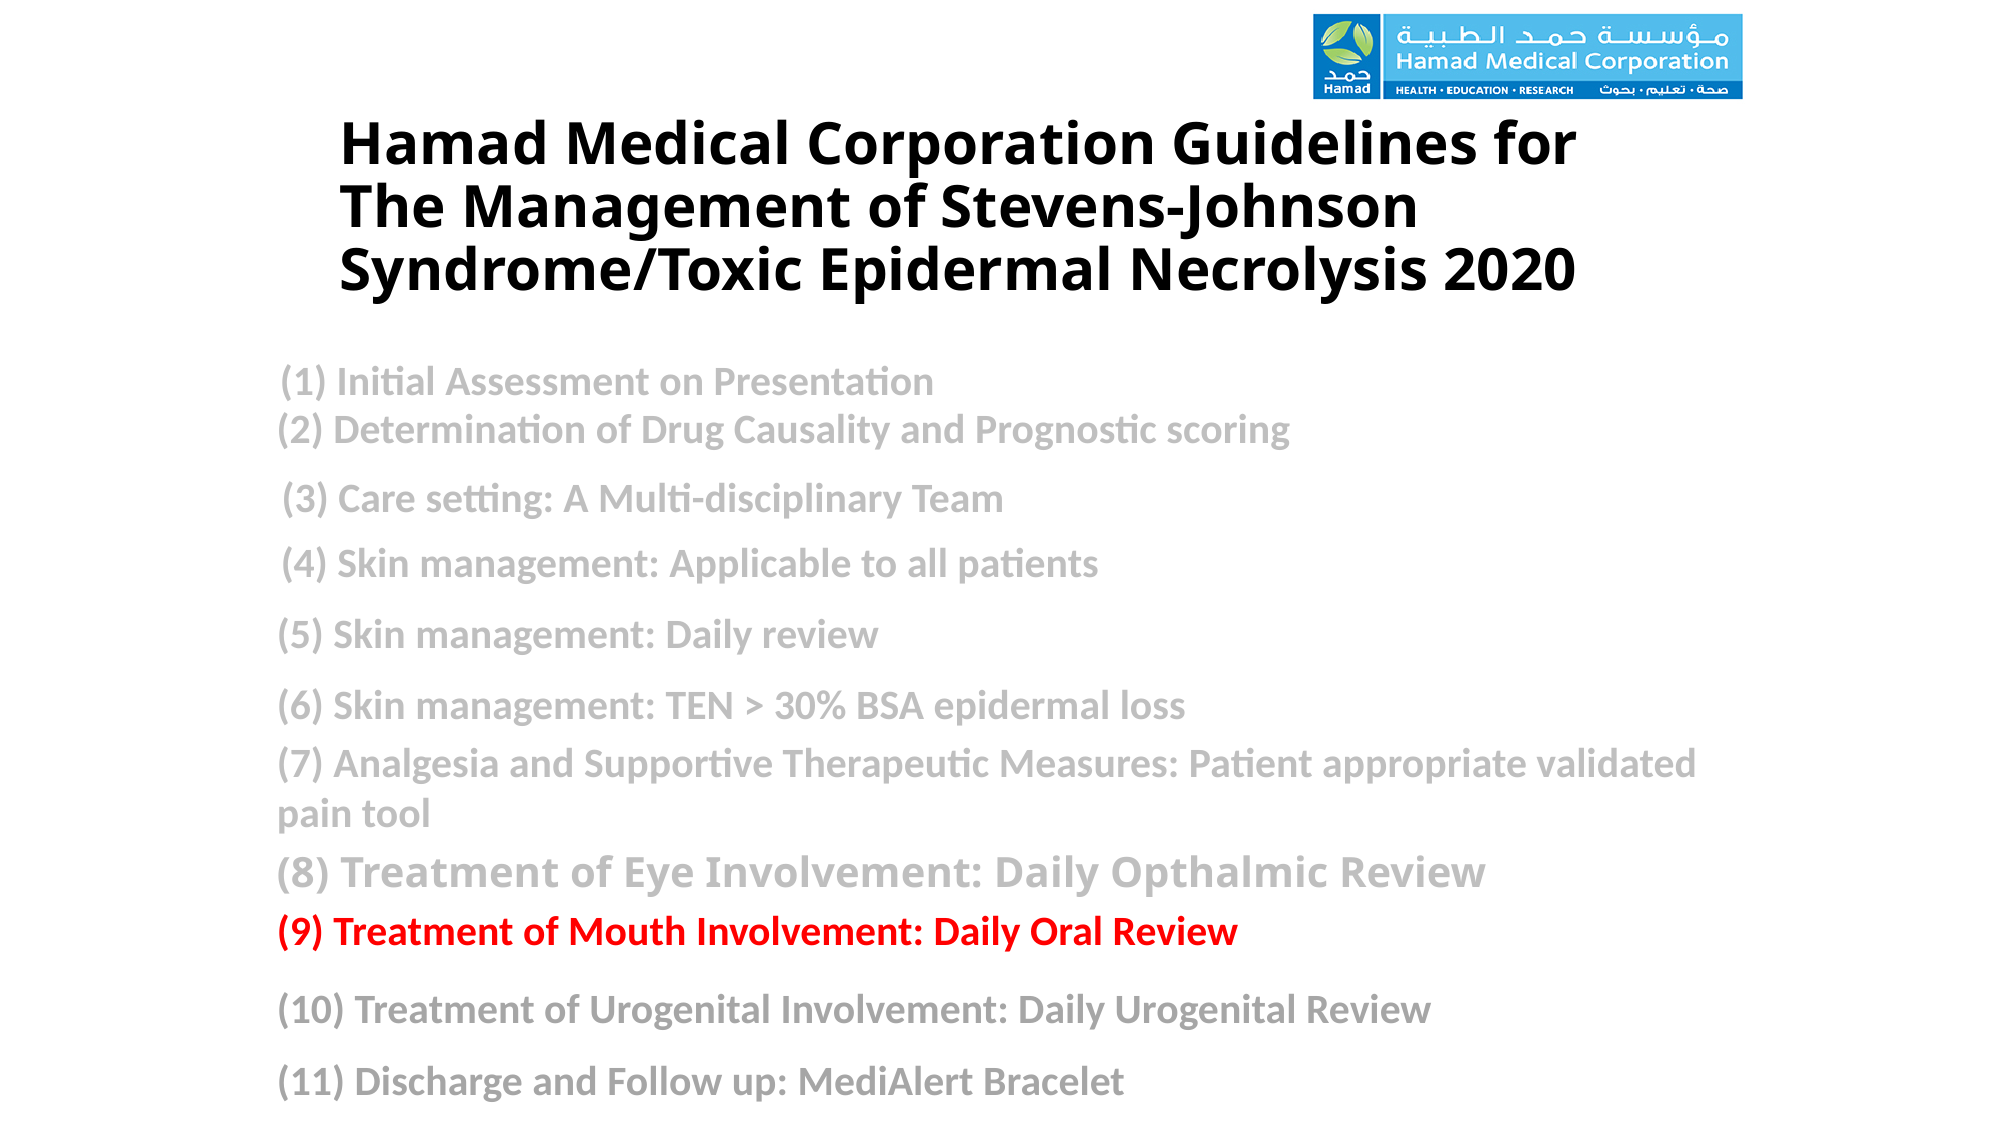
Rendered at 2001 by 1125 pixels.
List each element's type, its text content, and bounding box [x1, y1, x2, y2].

text_box (1) Initial Assessment on Presentation [265, 346, 951, 394]
text_box (11) Discharge and Follow up: MediAlert Bracelet [261, 1045, 1612, 1117]
text_box (3) Care setting: A Multi-disciplinary Team [266, 463, 1020, 528]
title Hamad Medical Corporation Guidelines for The Management of Stevens-Johnson Syndrome/Toxic Epidermal Necrolysis 2020 [324, 150, 1675, 338]
text_box (5) Skin management: Daily review [261, 594, 1612, 665]
text_box (6) Skin management: TEN > 30% BSA epidermal loss [261, 665, 1612, 741]
picture [1306, 2, 1750, 105]
text_box (2) Determination of Drug Causality and Prognostic scoring [261, 394, 1316, 459]
text_box (7) Analgesia and Supportive Therapeutic Measures: Patient appropriate validated pain tool [261, 773, 1721, 849]
text_box (9) Treatment of Mouth Involvement: Daily Oral Review [261, 909, 1612, 966]
text_box (10) Treatment of Urogenital Involvement: Daily Urogenital Review [261, 969, 1612, 1045]
text_box (4) Skin management: Applicable to all patients [266, 528, 1115, 594]
text_box (8) Treatment of Eye Involvement: Daily Opthalmic Review [261, 833, 1612, 909]
